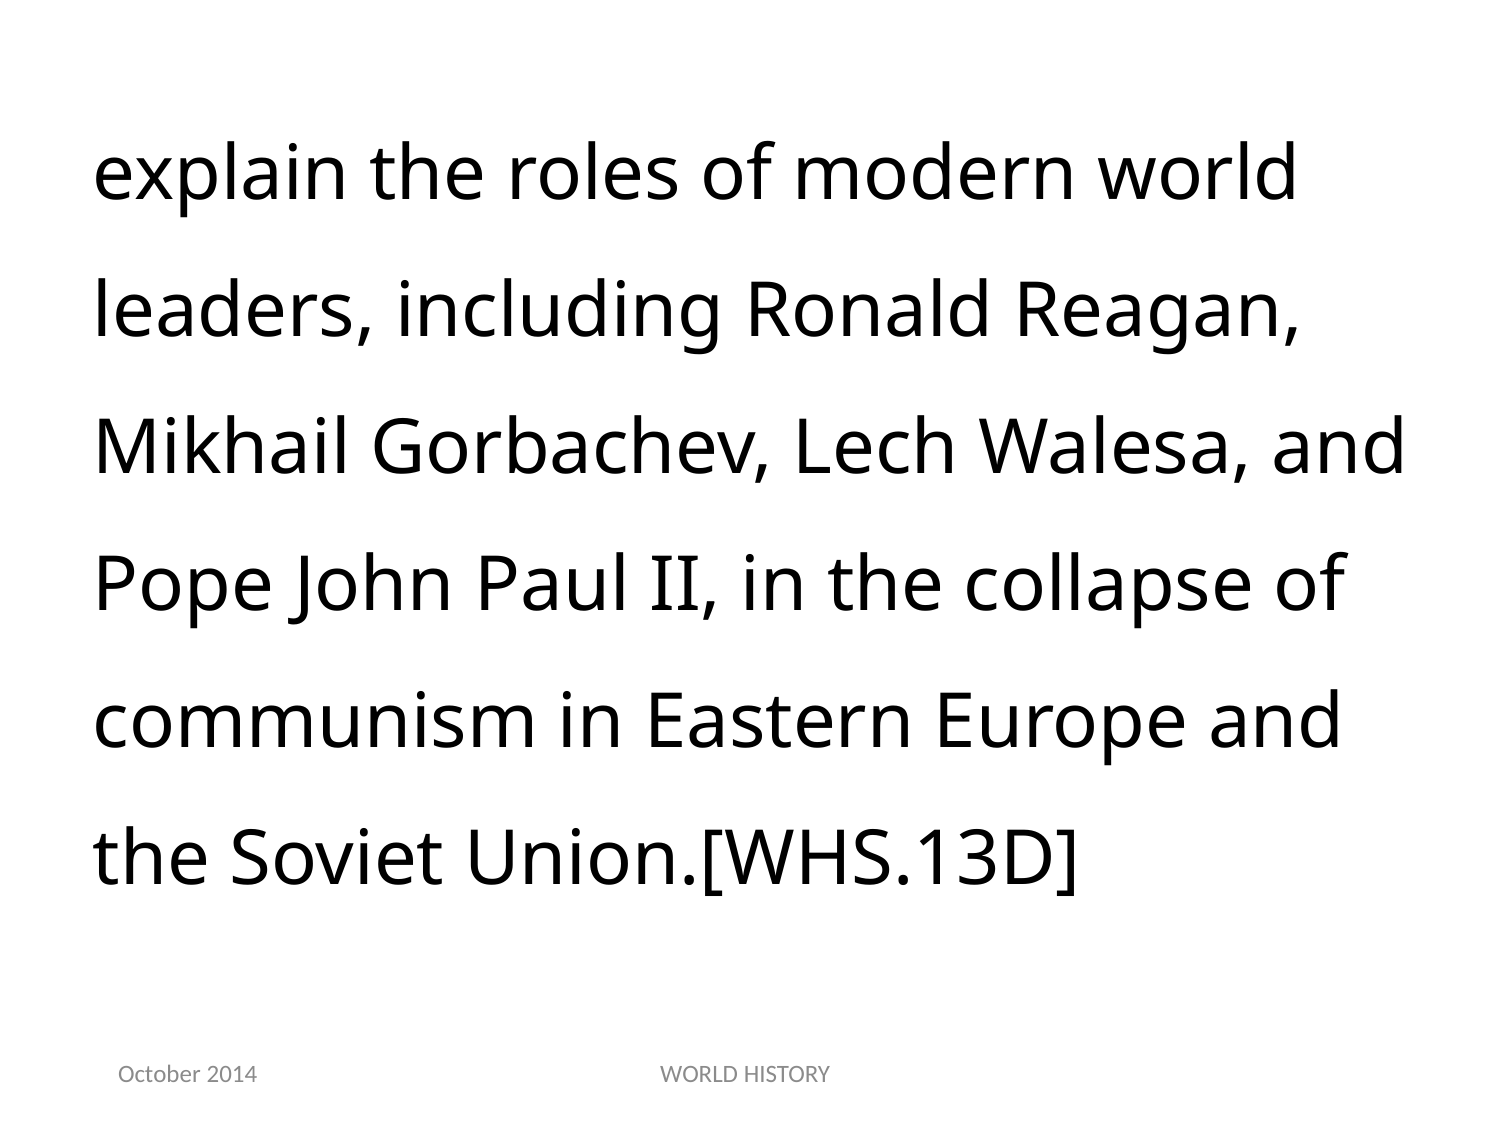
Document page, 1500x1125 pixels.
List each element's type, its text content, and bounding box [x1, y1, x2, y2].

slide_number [103, 1042, 441, 1103]
subtitle explain the roles of modern world leaders, including Ronald Reagan, Mikhail Gorbachev, Lech Walesa, and Pope John Paul II, in the collapse of communism in Eastern Europe and the Soviet Union.[WHS.13D] [78, 70, 1429, 1014]
footer WORLD HISTORY [492, 1042, 999, 1103]
